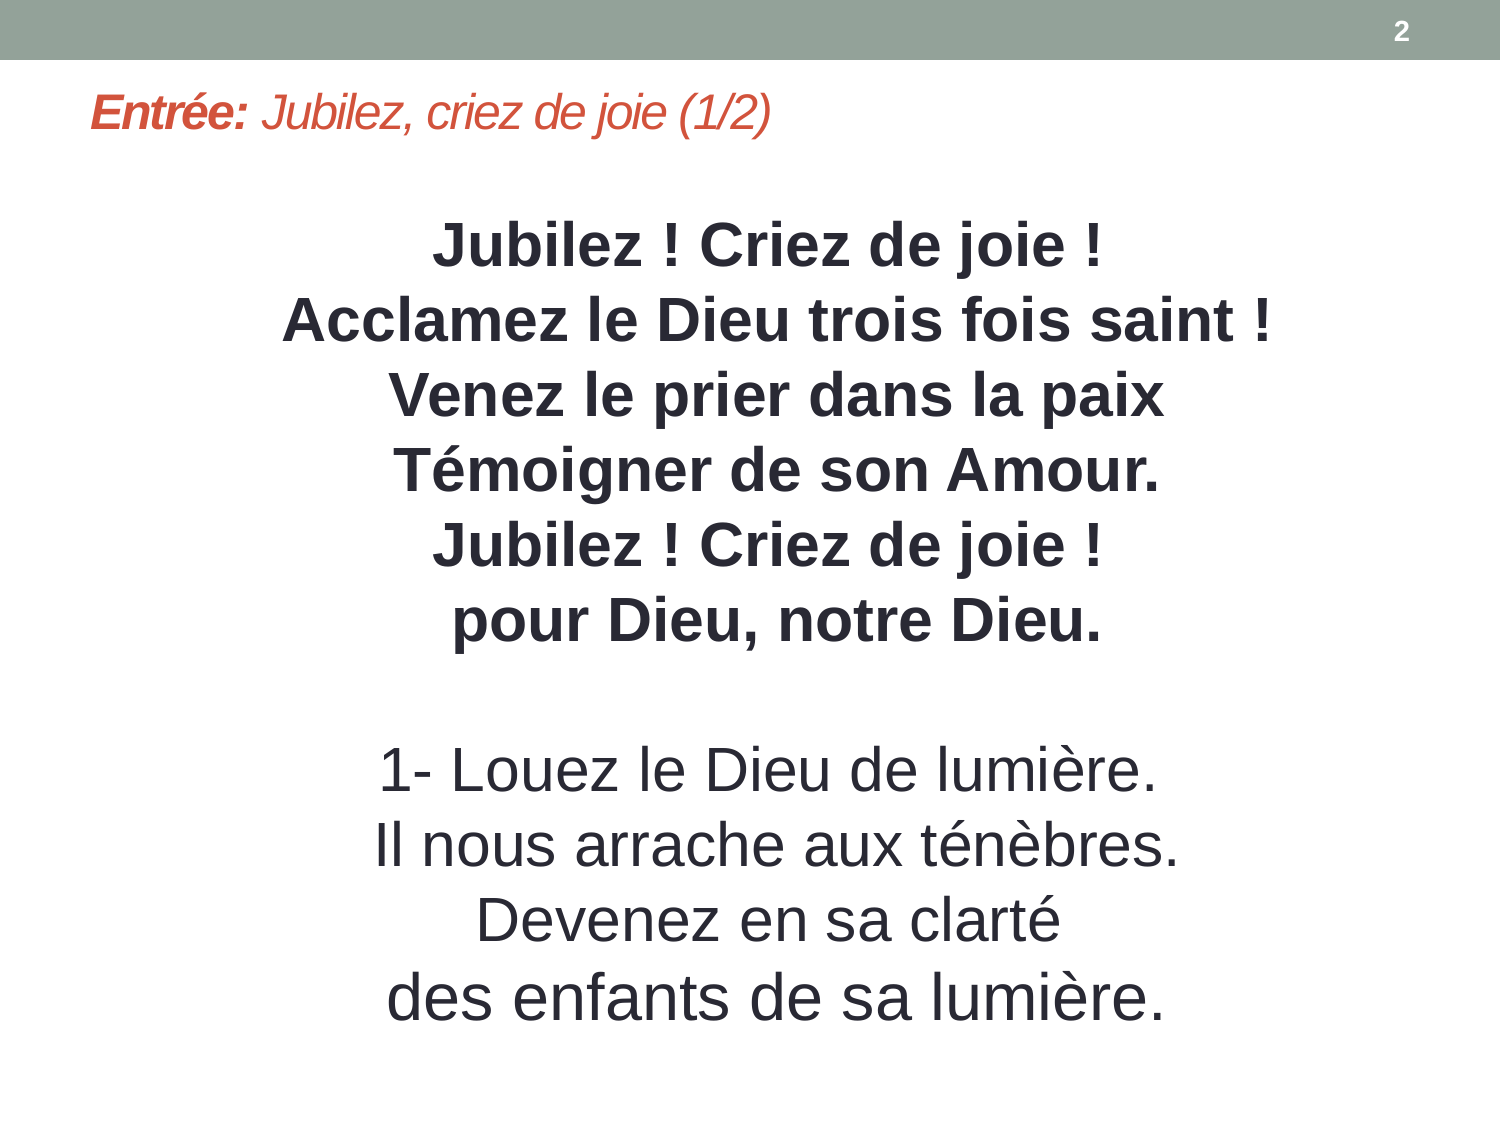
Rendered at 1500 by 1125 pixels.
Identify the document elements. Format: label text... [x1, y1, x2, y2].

slide_number 2 [1250, 3, 1425, 57]
text_box Jubilez ! Criez de joie ! Acclamez le Dieu trois fois saint ! Venez le prier dans la paix Témoigner de son Amour. Jubilez ! Criez de joie ! pour Dieu, notre Dieu. 1- Louez le Dieu de lumière. Il nous arrache aux ténèbres. Devenez en sa clarté des enfants de sa lumière. [100, 196, 1455, 1119]
title Entrée: Jubilez, criez de joie (1/2) [75, 57, 1317, 163]
